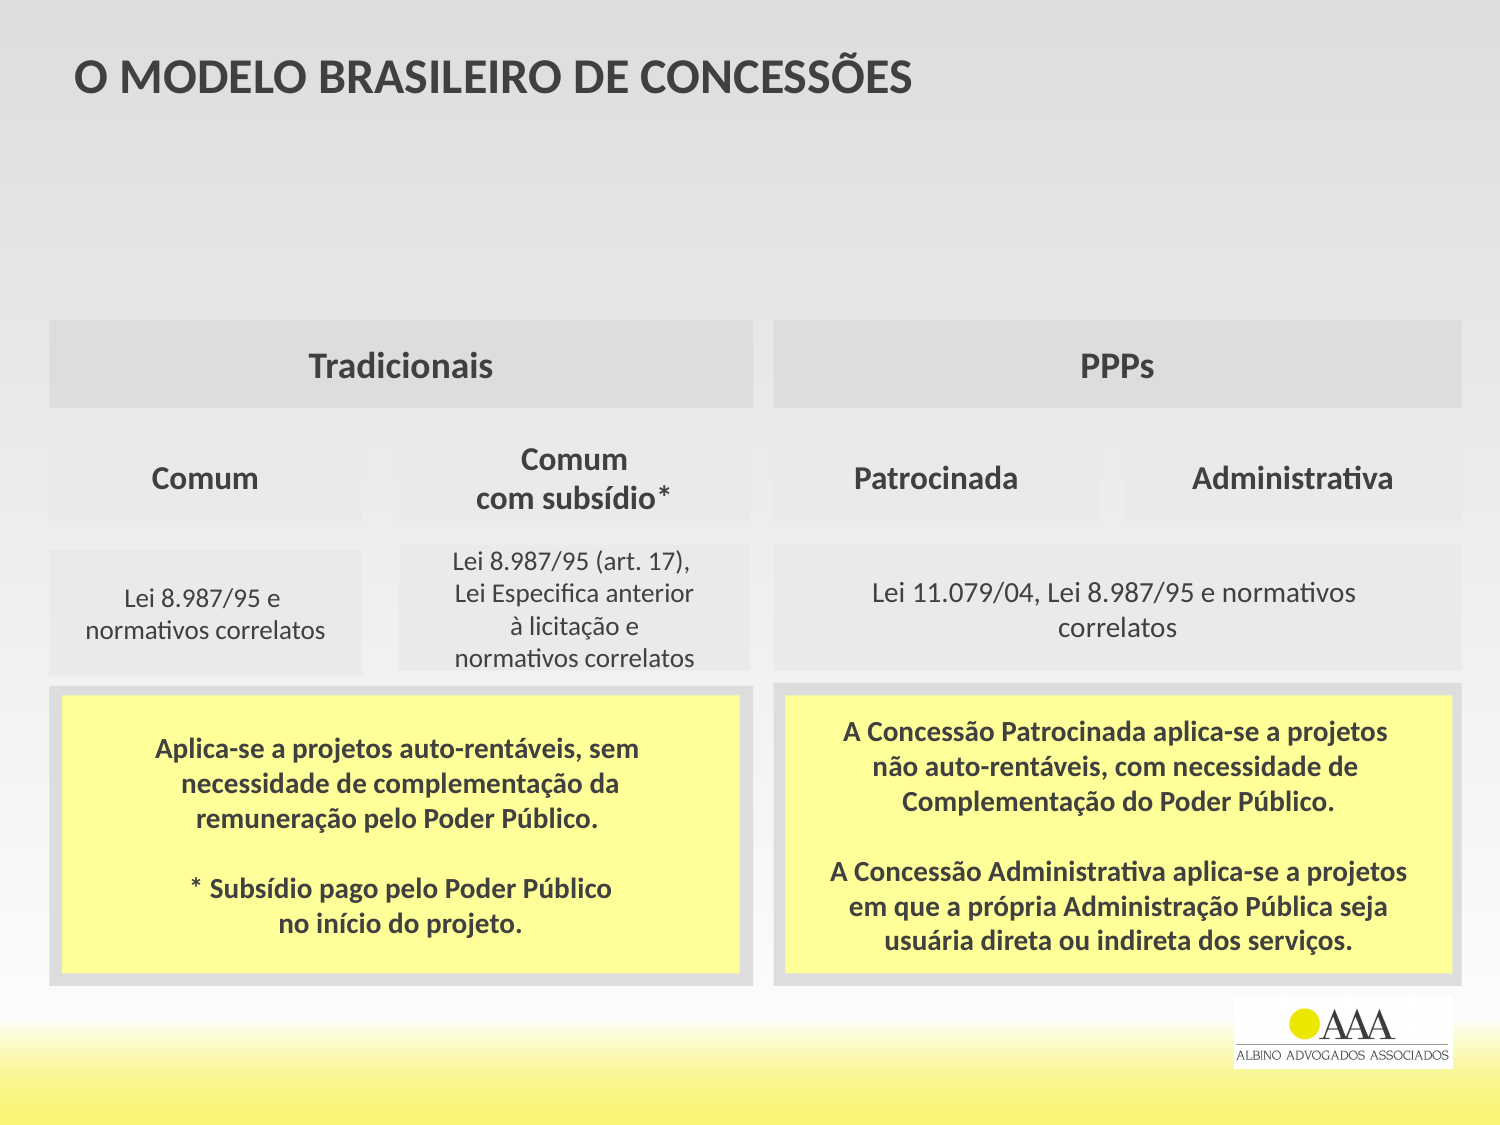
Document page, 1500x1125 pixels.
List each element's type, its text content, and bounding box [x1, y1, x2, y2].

text_box Tradicionais [49, 320, 754, 408]
text_box [773, 682, 1462, 986]
text_box Patrocinada [773, 432, 1100, 521]
text_box O MODELO BRASILEIRO DE CONCESSÕES [68, 44, 920, 166]
text_box PPPs [773, 320, 1462, 408]
text_box [49, 685, 754, 986]
text_box Lei 8.987/95 e normativos correlatos [49, 550, 362, 676]
text_box A Concessão Patrocinada aplica-se a projetos não auto-rentáveis, com necessidade de Complementação do Poder Público. A Concessão Administrativa aplica-se a projetos em que a própria Administração Pública seja usuária direta ou indireta dos serviços. [785, 695, 1453, 974]
text_box Lei 11.079/04, Lei 8.987/95 e normativos correlatos [773, 545, 1462, 671]
text_box Comum [49, 432, 362, 521]
text_box Lei 8.987/95 (art. 17), Lei Especifica anterior à licitação e normativos correlatos [399, 545, 750, 671]
text_box [61, 245, 1451, 858]
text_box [0, 996, 1500, 1125]
text_box Comum com subsídio* [399, 432, 750, 521]
text_box Aplica-se a projetos auto-rentáveis, sem necessidade de complementação da remuneração pelo Poder Público. * Subsídio pago pelo Poder Público no início do projeto. [61, 695, 740, 974]
text_box Administrativa [1124, 432, 1462, 521]
